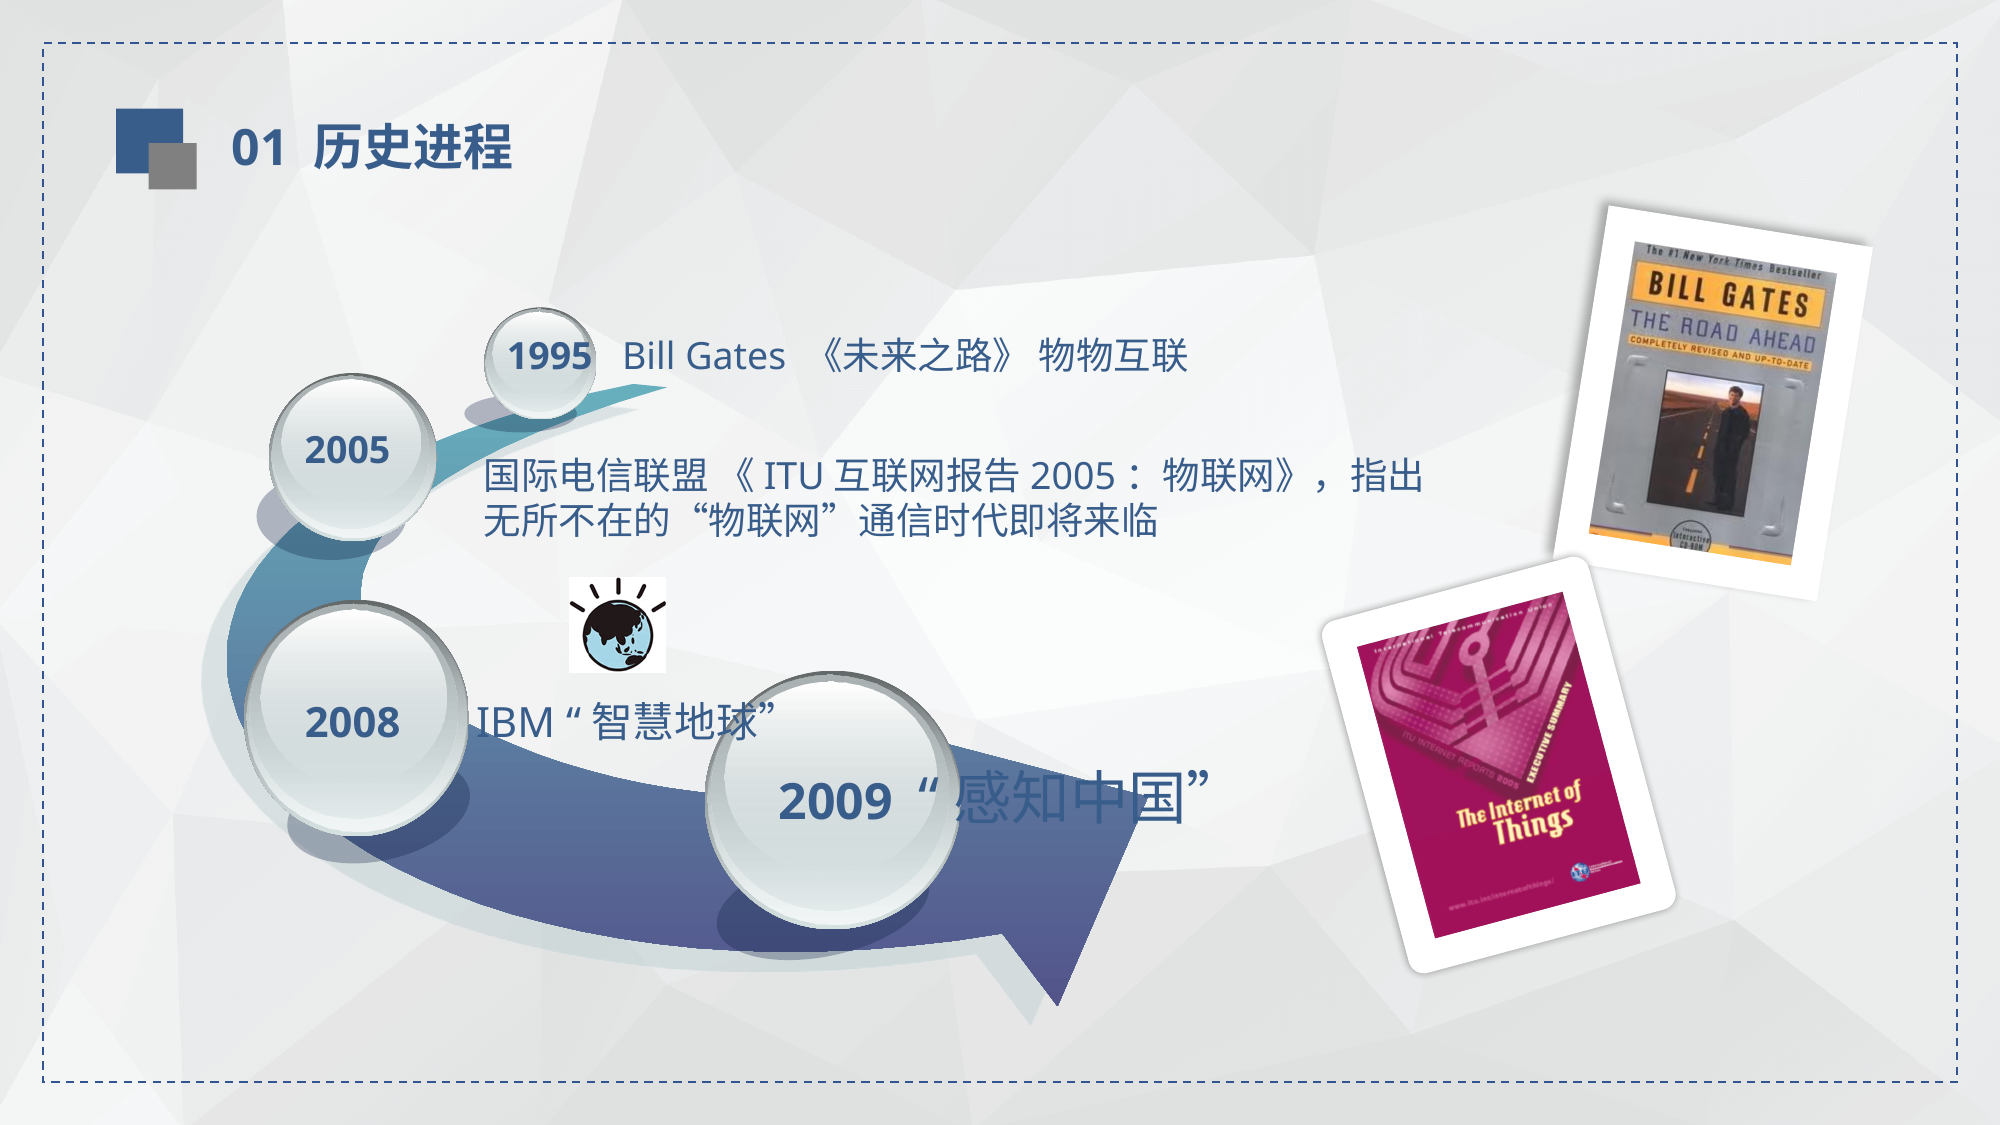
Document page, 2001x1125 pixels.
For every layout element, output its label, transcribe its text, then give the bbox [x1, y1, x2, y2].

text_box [226, 307, 1597, 1006]
picture [0, 0, 2000, 1125]
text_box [116, 108, 197, 190]
text_box 01 历史进程 [217, 107, 529, 183]
